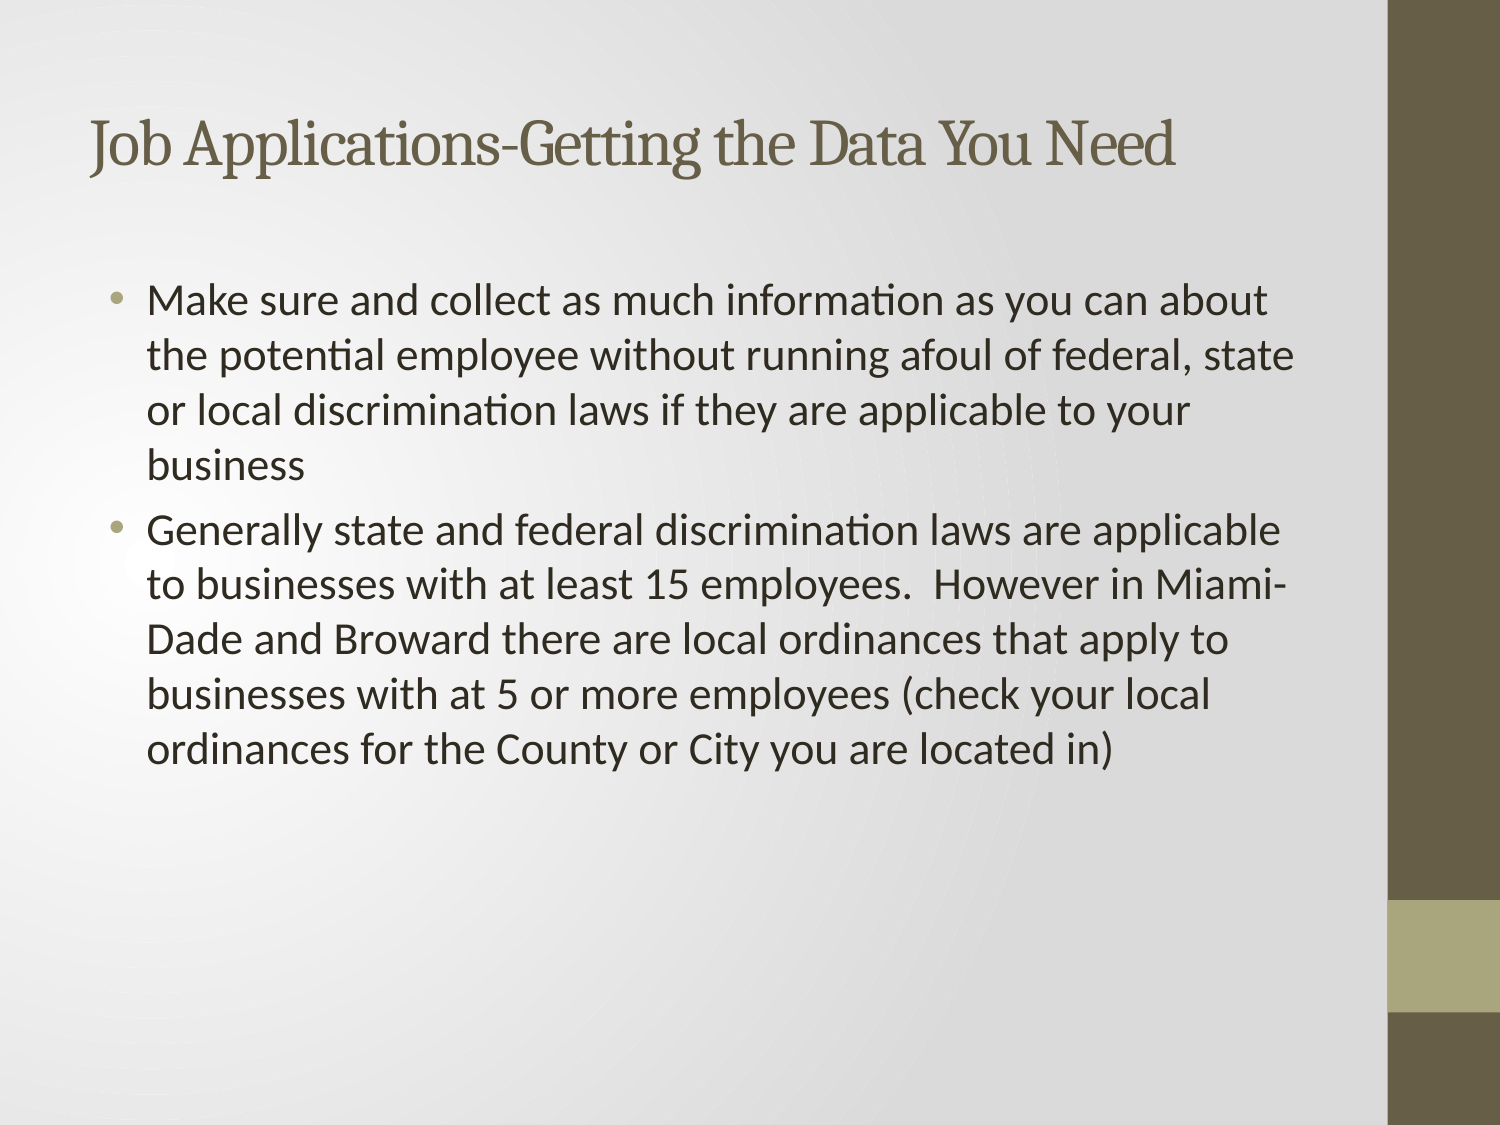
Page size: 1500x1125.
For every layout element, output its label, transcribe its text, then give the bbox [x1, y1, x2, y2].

list Make sure and collect as much information as you can about the potential employee without running afoul of federal, state or local discrimination laws if they are applicable to your business Generally state and federal discrimination laws are applicable to businesses with at least 15 employees. However in Miami-Dade and Broward there are local ordinances that apply to businesses with at 5 or more employees (check your local ordinances for the County or City you are located in) [75, 262, 1325, 1050]
title Job Applications-Getting the Data You Need [75, 45, 1325, 233]
